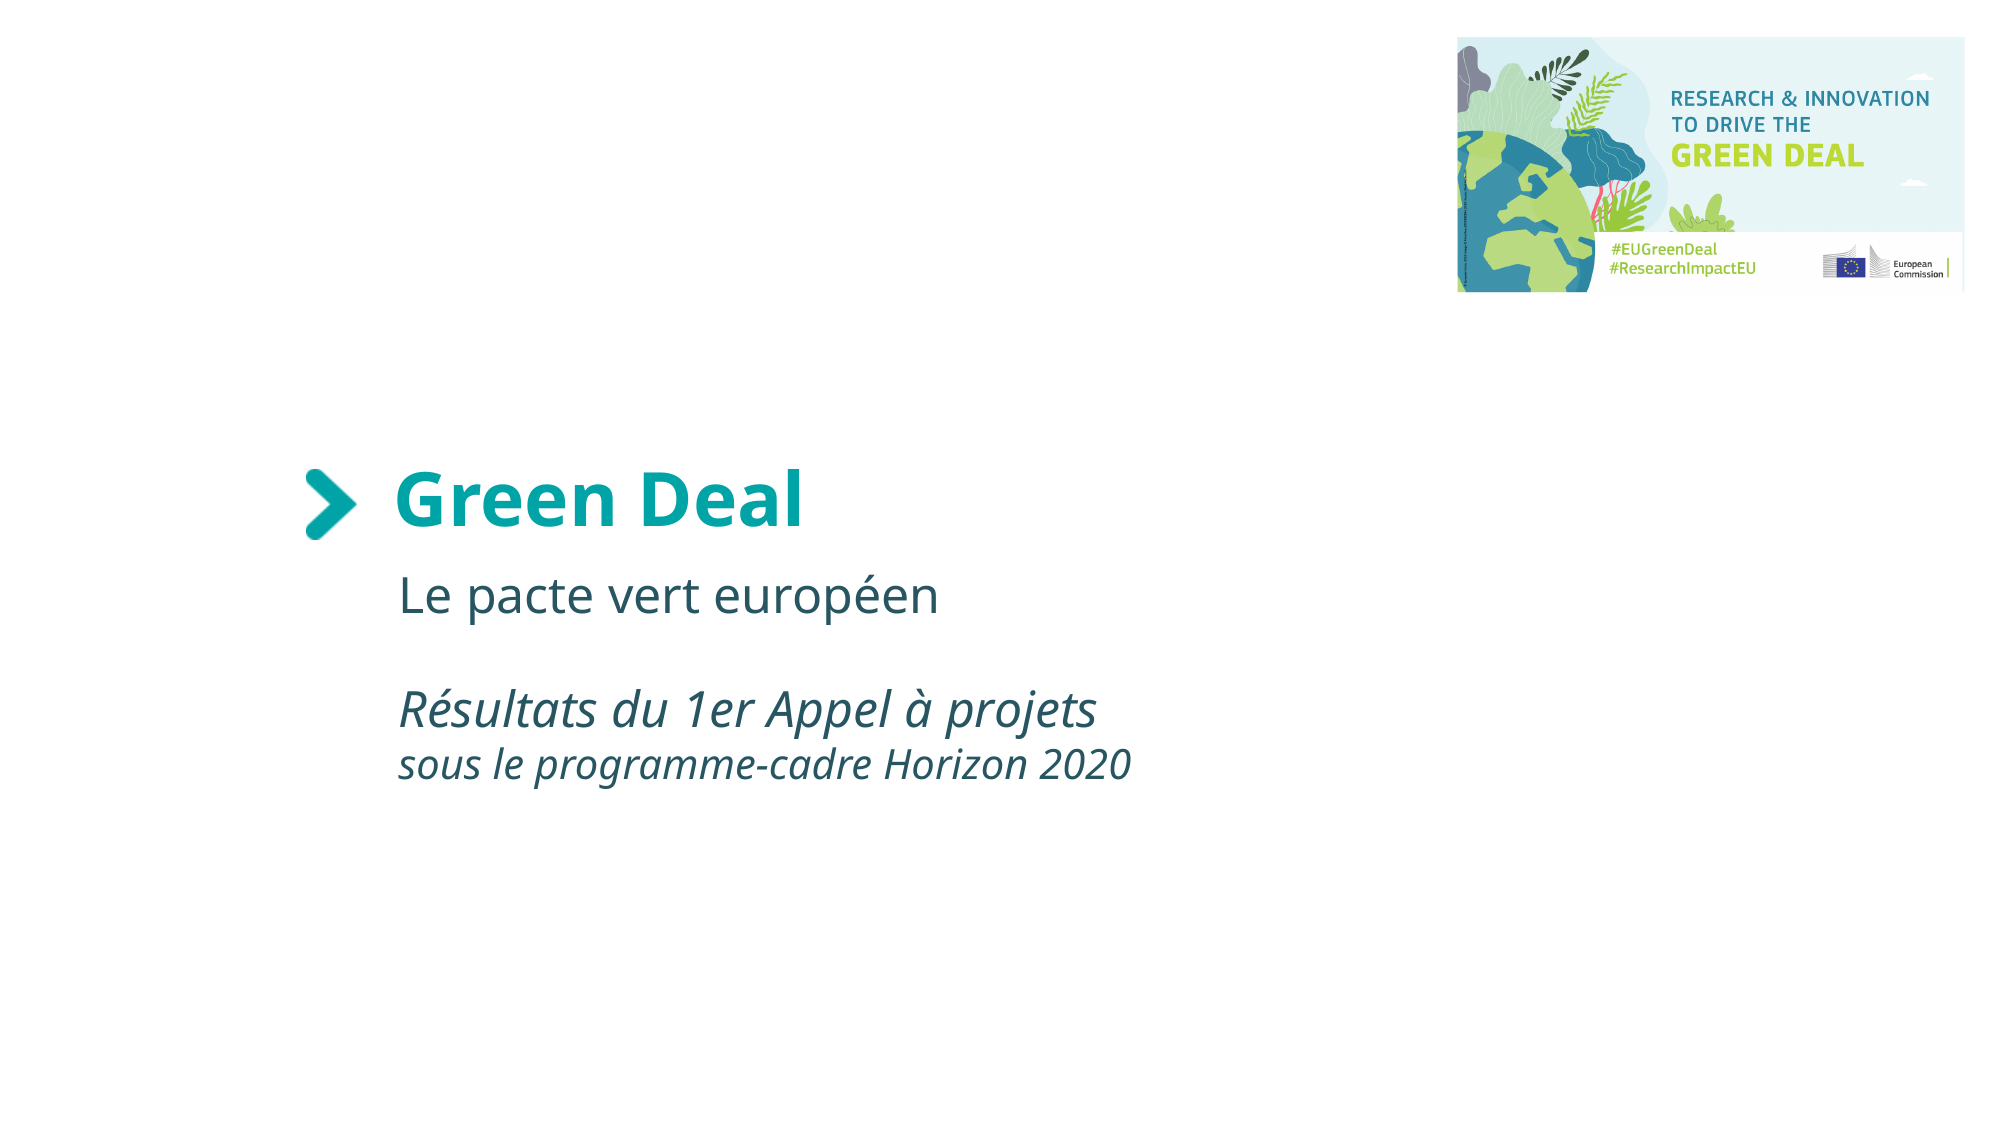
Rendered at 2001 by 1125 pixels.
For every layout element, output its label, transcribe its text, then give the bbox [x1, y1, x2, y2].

title Green Deal [394, 453, 1894, 628]
picture [1454, 35, 1966, 295]
picture [306, 469, 359, 540]
subtitle Le pacte vert européen [383, 562, 1884, 671]
text_box Résultats du 1er Appel à projets sous le programme-cadre Horizon 2020 [383, 670, 1371, 796]
